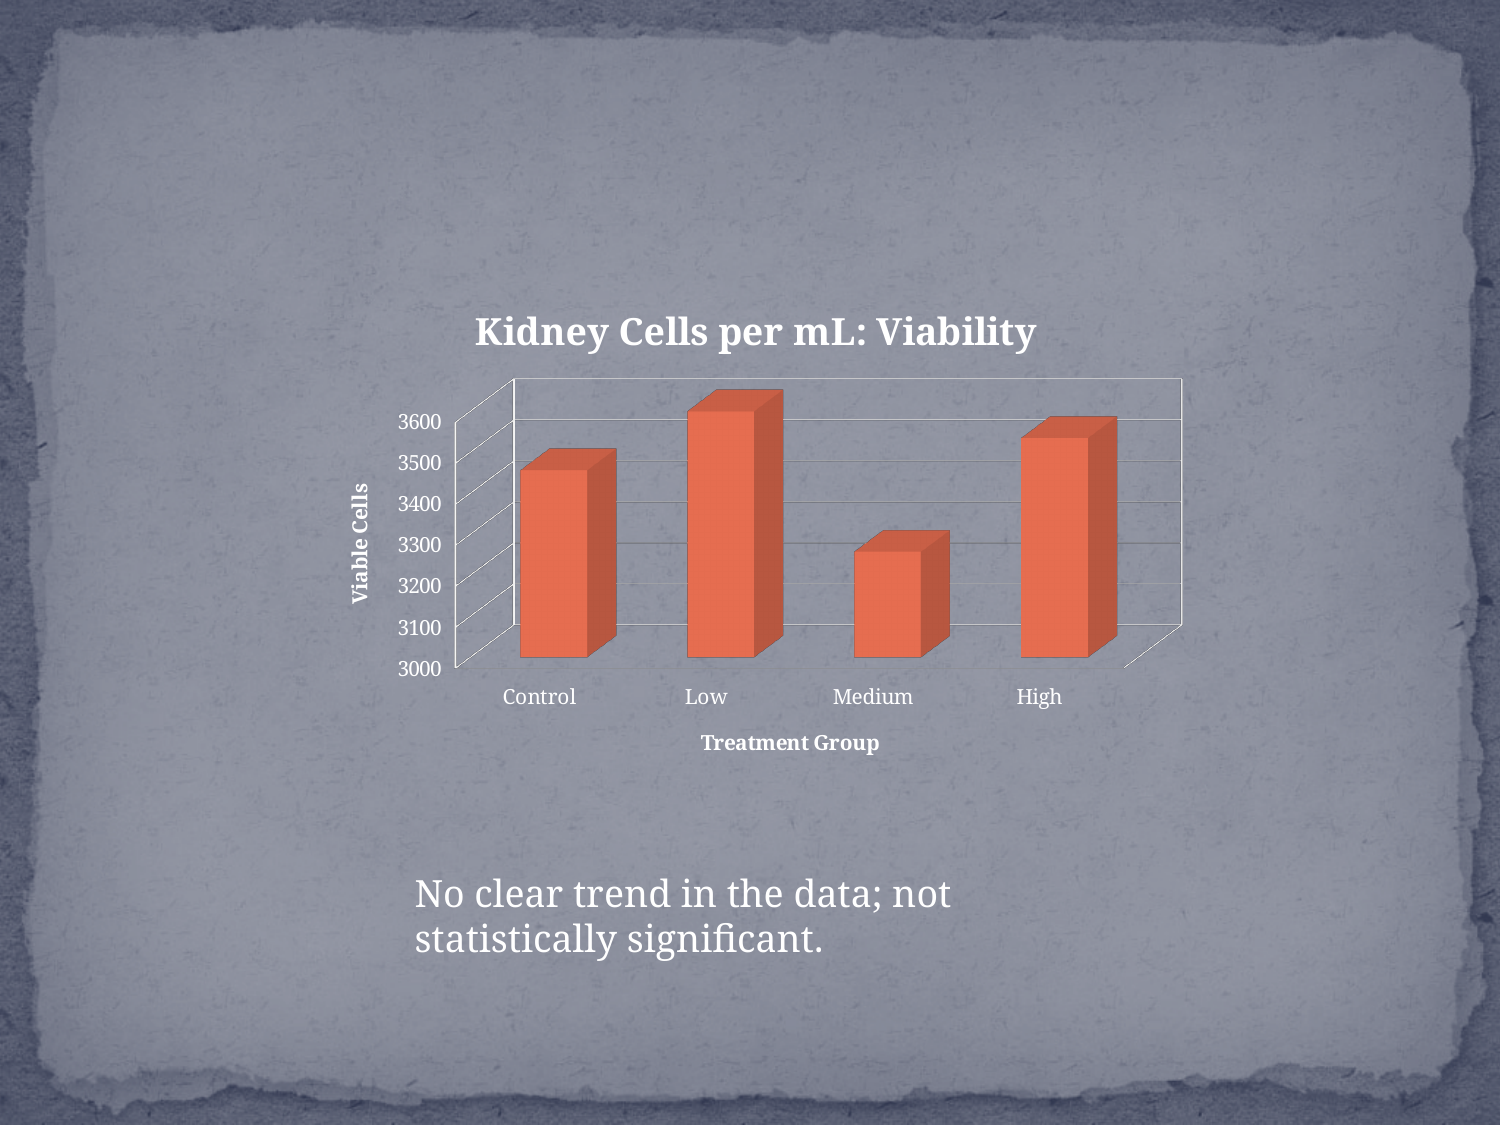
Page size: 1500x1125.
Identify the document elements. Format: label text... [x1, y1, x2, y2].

text_box No clear trend in the data; not statistically significant. [399, 862, 1163, 968]
chart [314, 276, 1200, 788]
